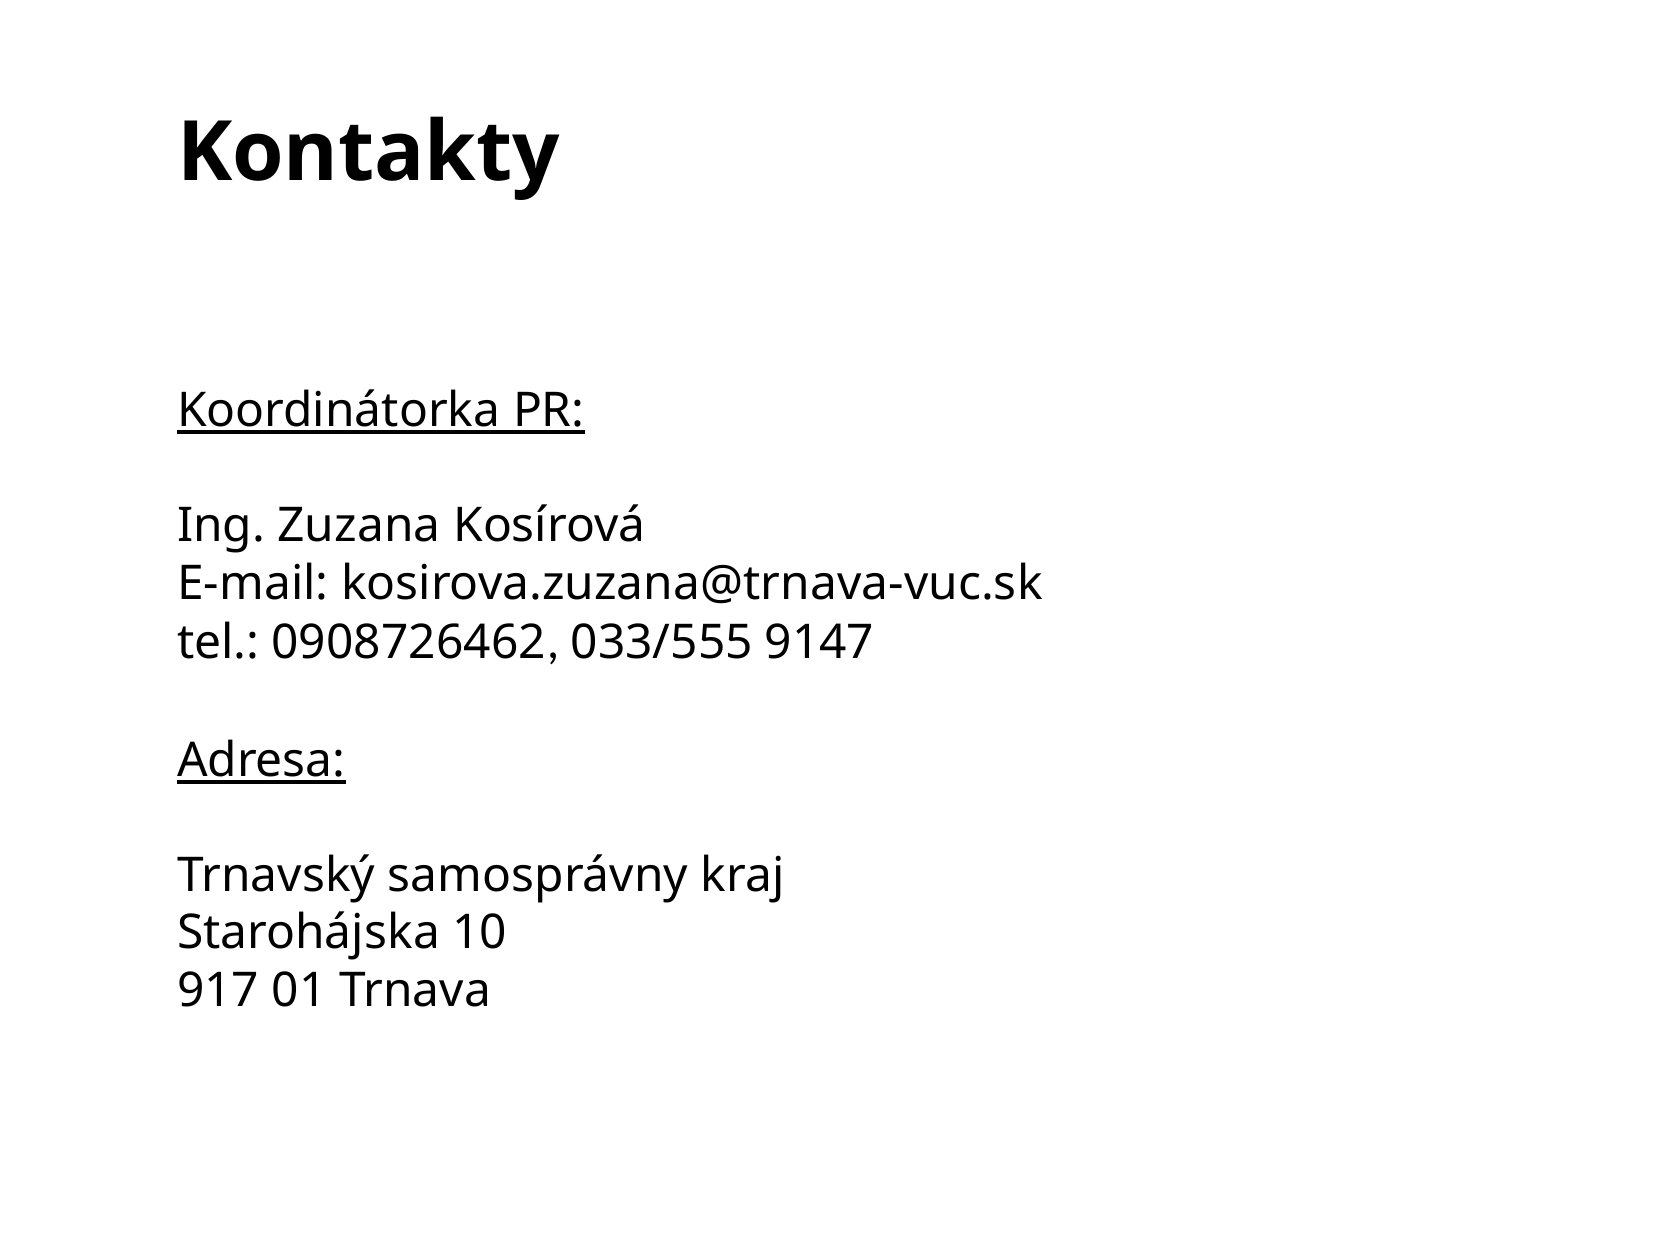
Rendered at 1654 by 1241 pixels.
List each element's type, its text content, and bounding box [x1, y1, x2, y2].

text_box Kontakty [177, 88, 1477, 207]
text_box Koordinátorka PR: Ing. Zuzana Kosírová E-mail: kosirova.zuzana@trnava-vuc.sk tel.: 0908726462, 033/555 9147 Adresa: Trnavský samosprávny kraj Starohájska 10 917 01 Trnava [177, 206, 1548, 1093]
